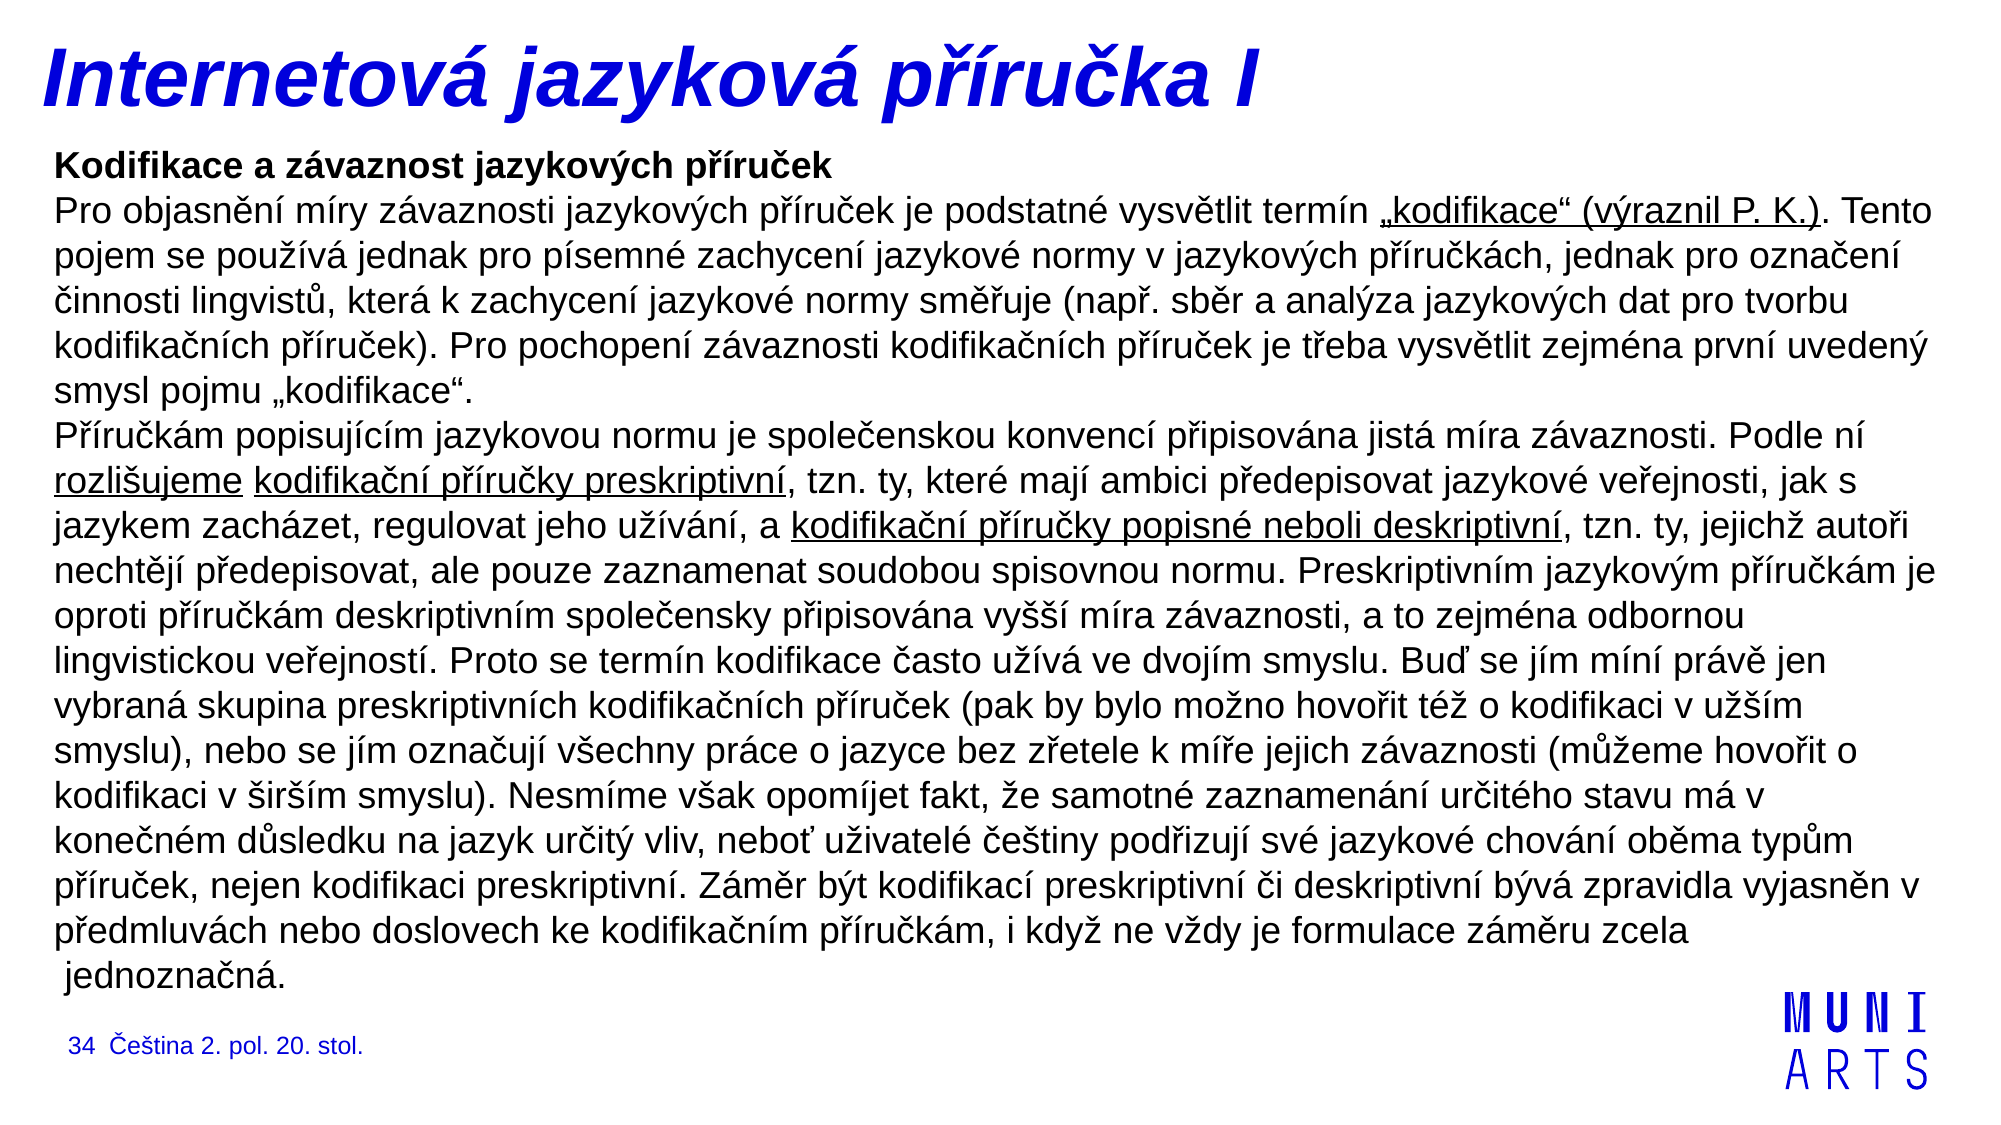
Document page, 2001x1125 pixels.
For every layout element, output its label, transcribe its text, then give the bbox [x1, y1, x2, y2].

slide_number 34 [67, 1024, 110, 1066]
title Internetová jazyková příručka I [42, 39, 1943, 132]
footer Čeština 2. pol. 20. stol. [110, 1024, 1409, 1066]
list Kodifikace a závaznost jazykových příruček Pro objasnění míry závaznosti jazykových příruček je podstatné vysvětlit termín „kodifikace“ (výraznil P. K.). Tento pojem se používá jednak pro písemné zachycení jazykové normy v jazykových příručkách, jednak pro označení činnosti lingvistů, která k zachycení jazykové normy směřuje (např. sběr a analýza jazykových dat pro tvorbu kodifikačních příruček). Pro pochopení závaznosti kodifikačních příruček je třeba vysvětlit zejména první uvedený smysl pojmu „kodifikace“. Příručkám popisujícím jazykovou normu je společenskou konvencí připisována jistá míra závaznosti. Podle ní rozlišujeme kodifikační příručky preskriptivní, tzn. ty, které mají ambici předepisovat jazykové veřejnosti, jak s jazykem zacházet, regulovat jeho užívání, a kodifikační příručky popisné neboli deskriptivní, tzn. ty, jejichž autoři nechtějí předepisovat, ale pouze zaznamenat soudobou spisovnou normu. Preskriptivním jazykovým příručkám je oproti příručkám deskriptivním společensky připisována vyšší míra závaznosti, a to zejména odbornou lingvistickou veřejností. Proto se termín kodifikace často užívá ve dvojím smyslu. Buď se jím míní právě jen vybraná skupina preskriptivních kodifikačních příruček (pak by bylo možno hovořit též o kodifikaci v užším smyslu), nebo se jím označují všechny práce o jazyce bez zřetele k míře jejich závaznosti (můžeme hovořit o kodifikaci v širším smyslu). Nesmíme však opomíjet fakt, že samotné zaznamenání určitého stavu má v konečném důsledku na jazyk určitý vliv, neboť uživatelé češtiny podřizují své jazykové chování oběma typům příruček, nejen kodifikaci preskriptivní. Záměr být kodifikací preskriptivní či deskriptivní bývá zpravidla vyjasněn v předmluvách nebo doslovech ke kodifikačním příručkám, i když ne vždy je formulace záměru zcela jednoznačná. [42, 140, 1943, 647]
